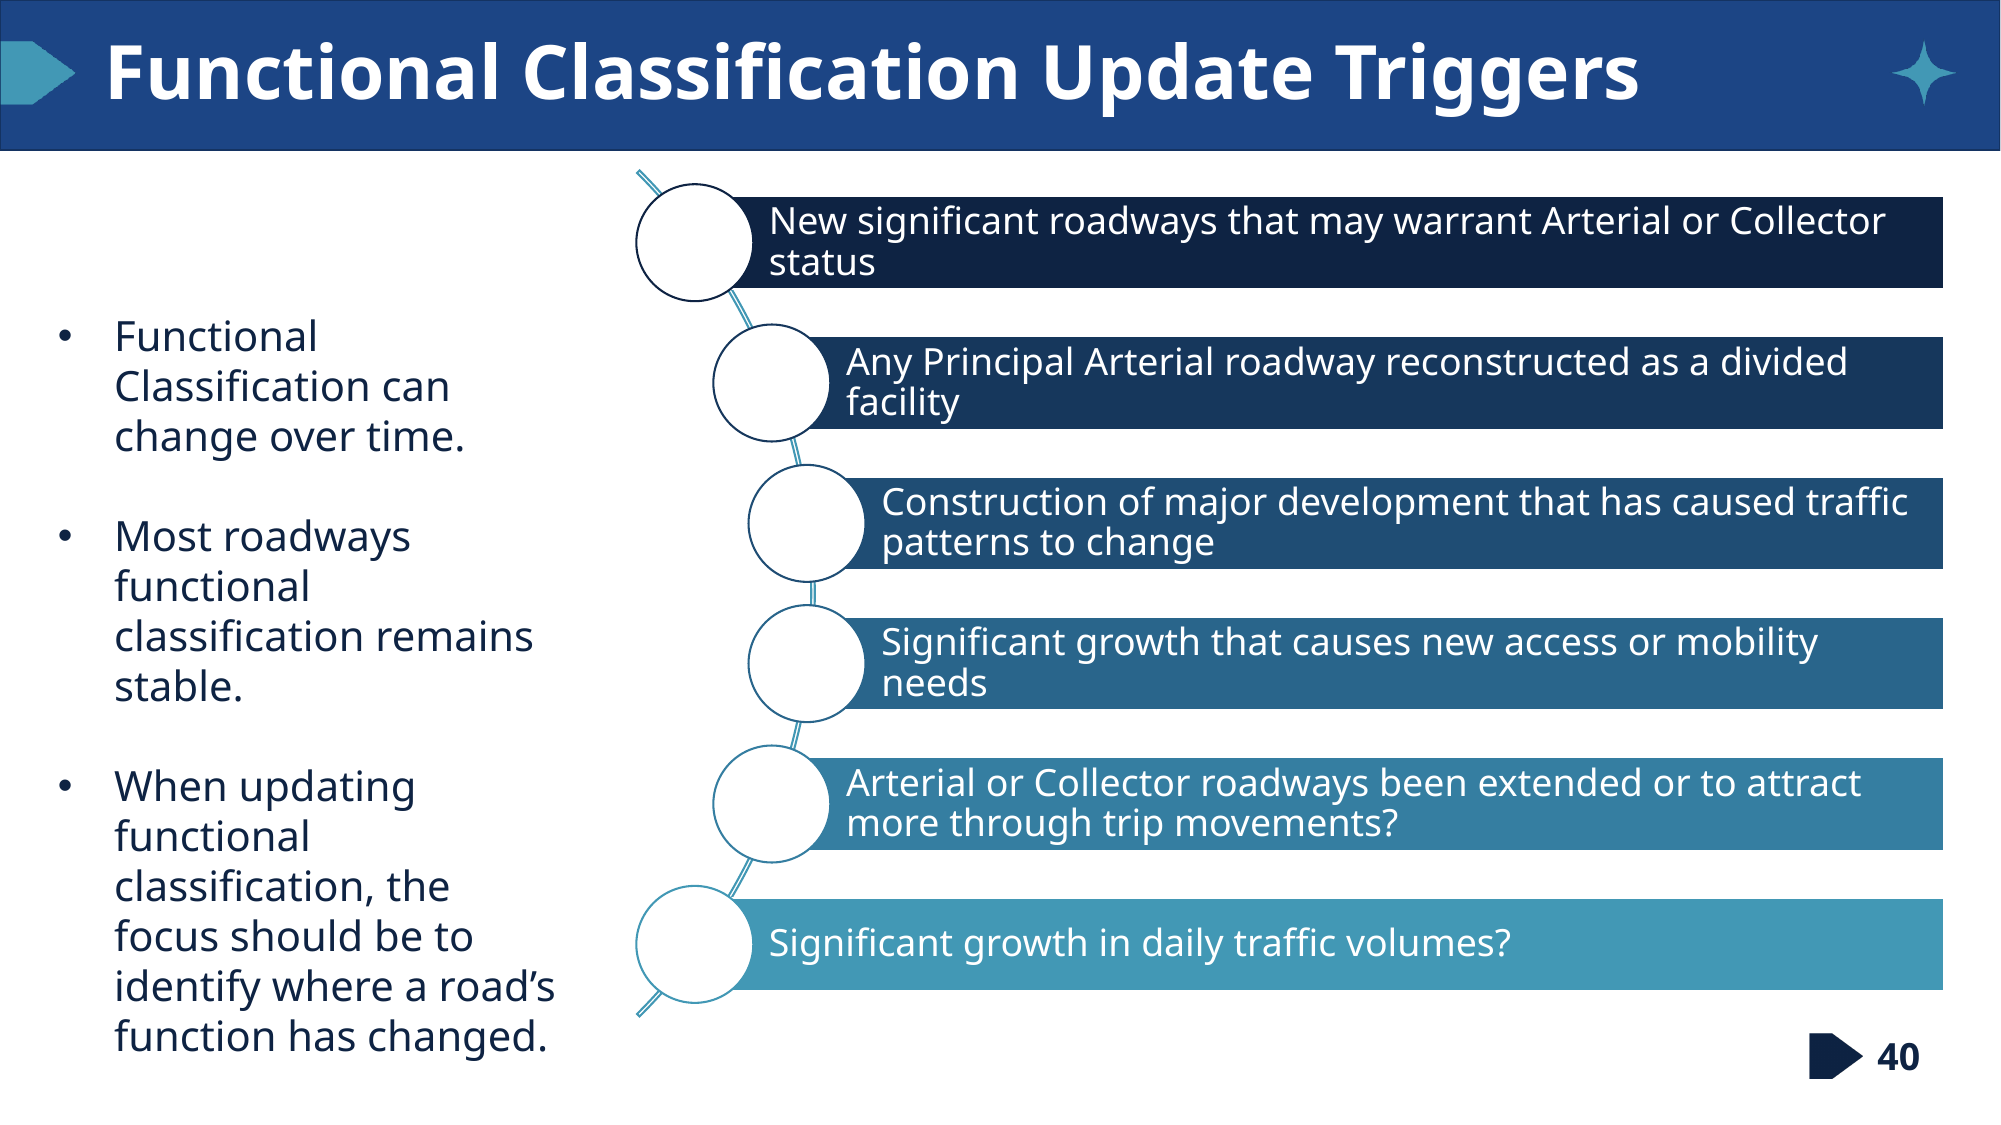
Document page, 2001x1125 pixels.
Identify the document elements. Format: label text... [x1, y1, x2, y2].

slide_number 40 [1862, 1026, 1964, 1086]
title Functional Classification Update Triggers [89, 0, 1896, 150]
picture [1896, 38, 1964, 107]
picture [1810, 1038, 1862, 1079]
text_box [623, 148, 1957, 1038]
picture [0, 38, 89, 107]
text_box Functional Classification can change over time. Most roadways functional classification remains stable. When updating functional classification, the focus should be to identify where a road’s function has changed. [43, 302, 580, 1068]
